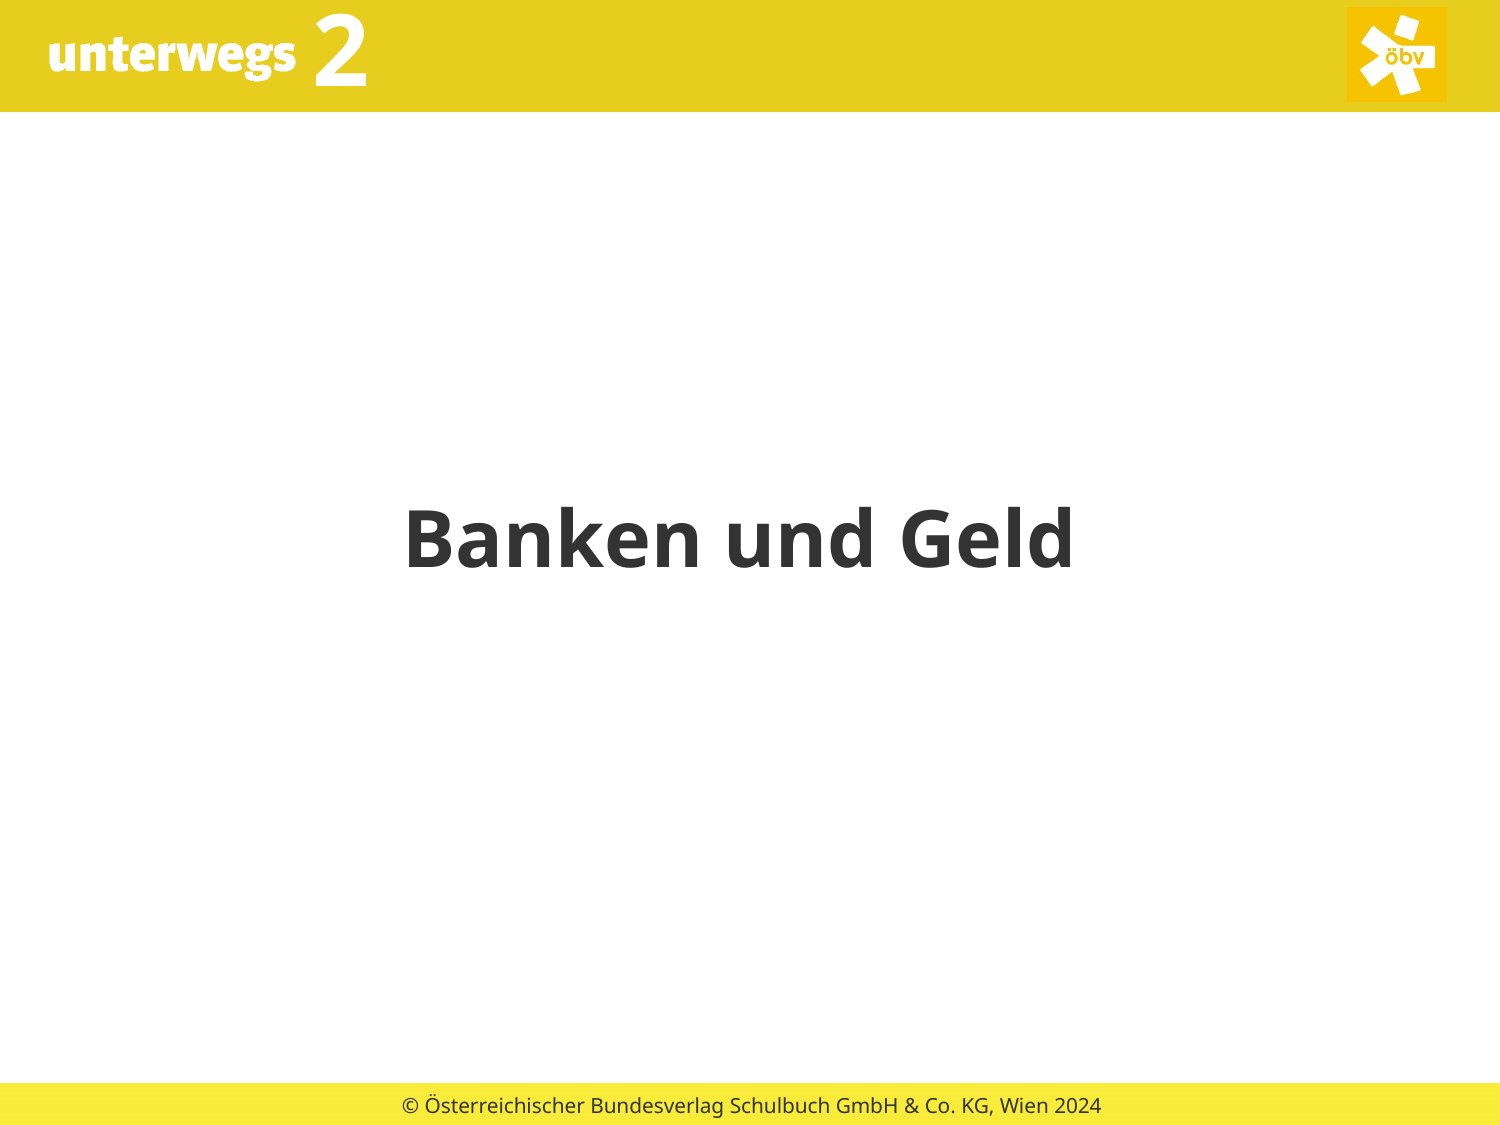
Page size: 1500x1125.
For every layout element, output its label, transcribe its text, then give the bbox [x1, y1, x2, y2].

picture [0, 1083, 1500, 1125]
picture [0, 0, 1500, 112]
title Banken und Geld [64, 479, 1415, 591]
